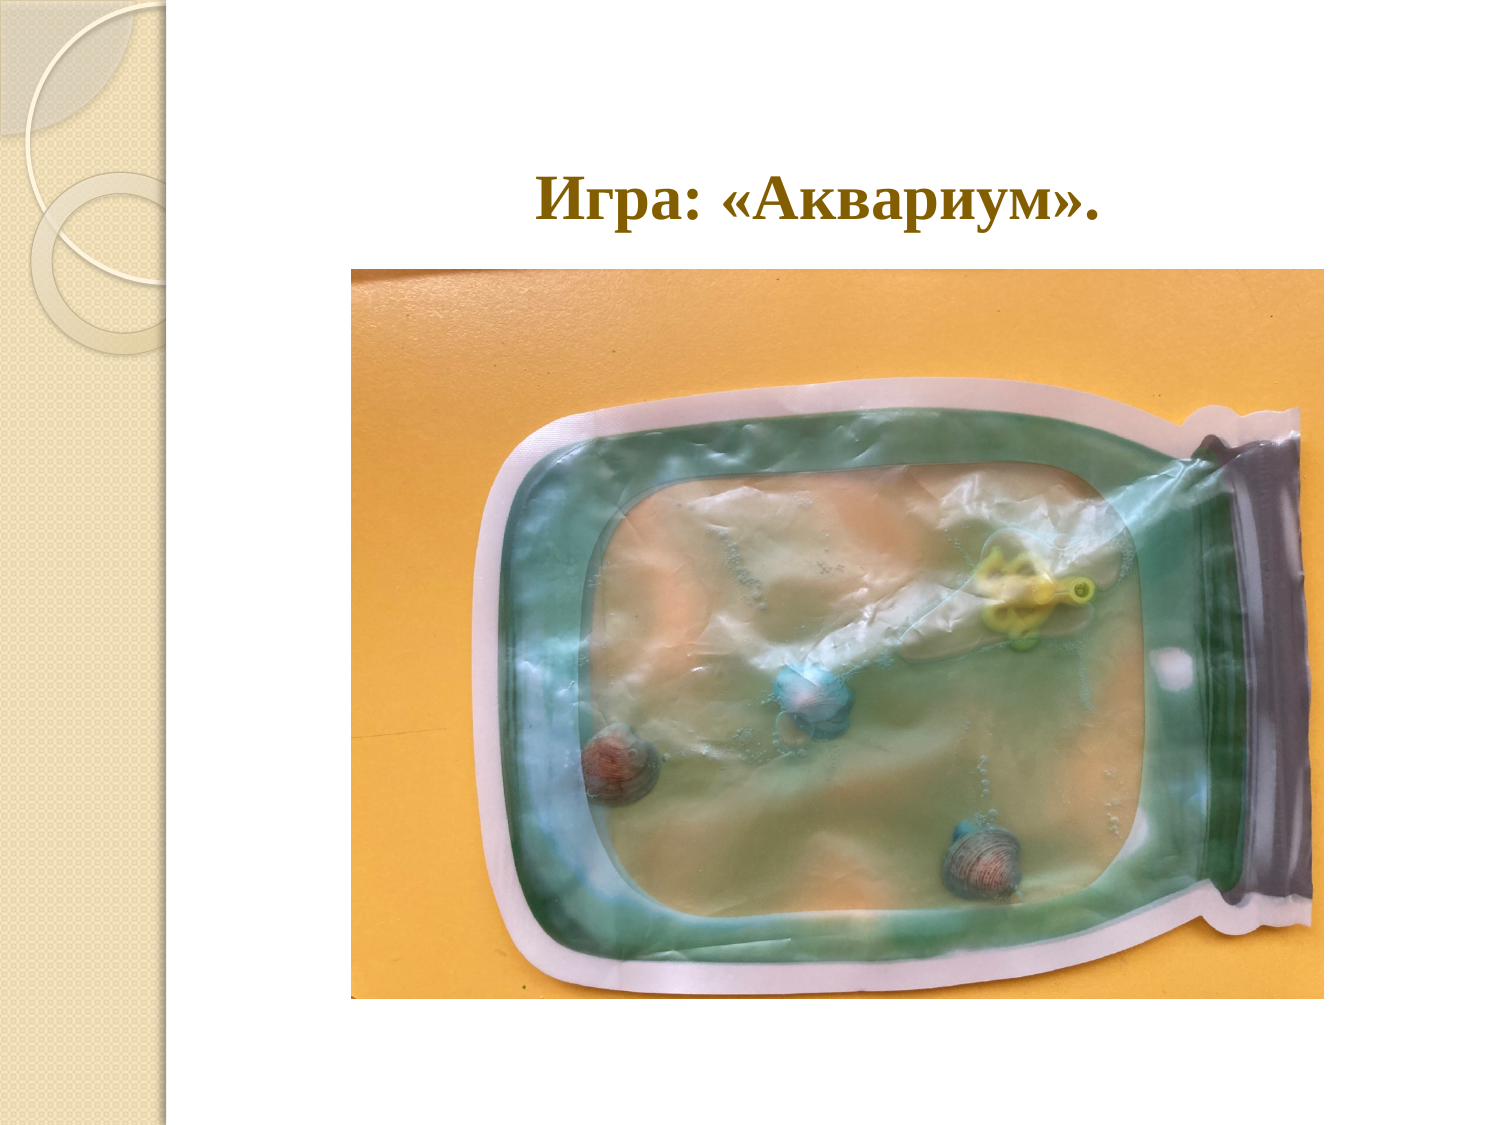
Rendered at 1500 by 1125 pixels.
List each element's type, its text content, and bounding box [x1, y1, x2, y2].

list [351, 269, 1324, 999]
title Игра: «Аквариум». [210, 82, 1425, 305]
